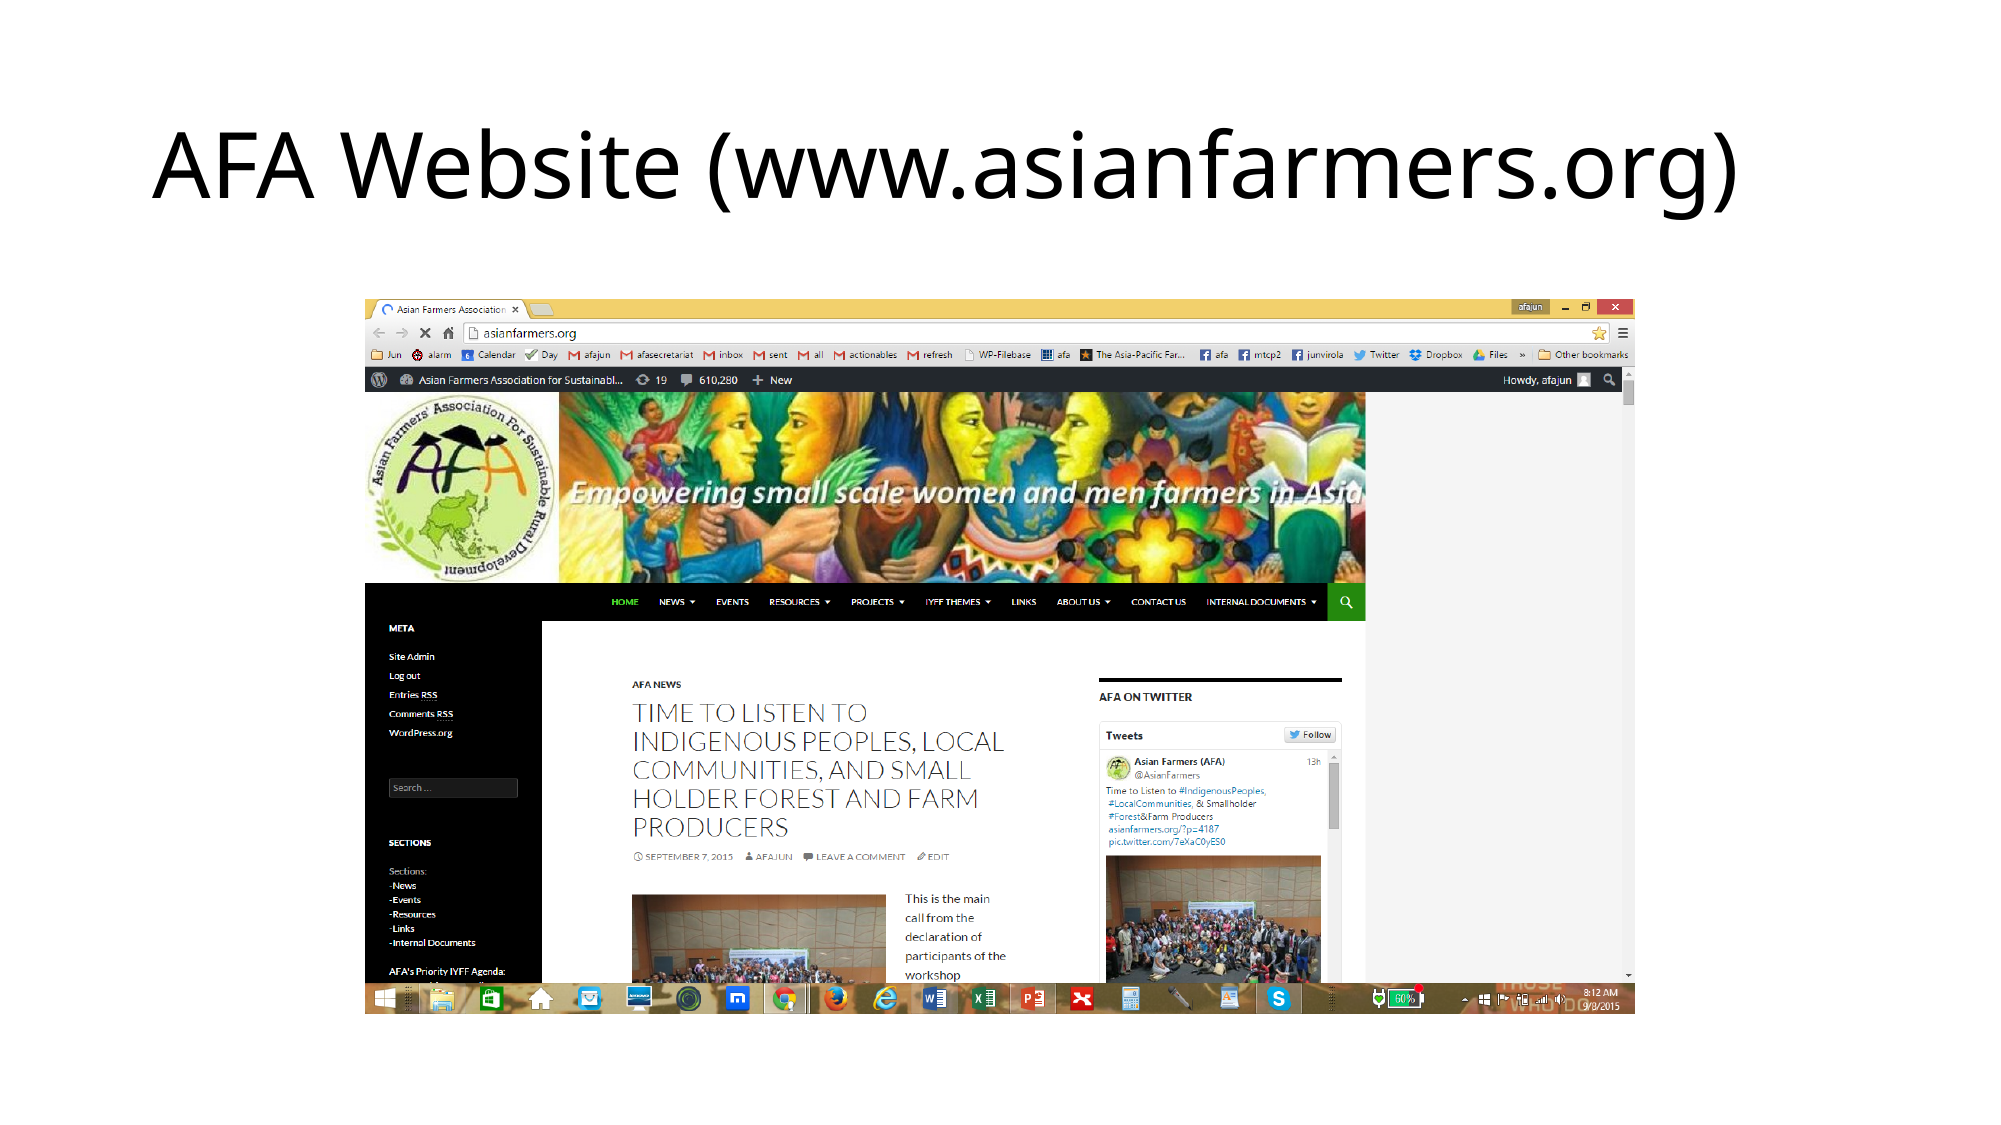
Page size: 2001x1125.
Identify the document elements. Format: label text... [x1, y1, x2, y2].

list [365, 299, 1635, 1014]
title AFA Website (www.asianfarmers.org) [137, 59, 1863, 278]
